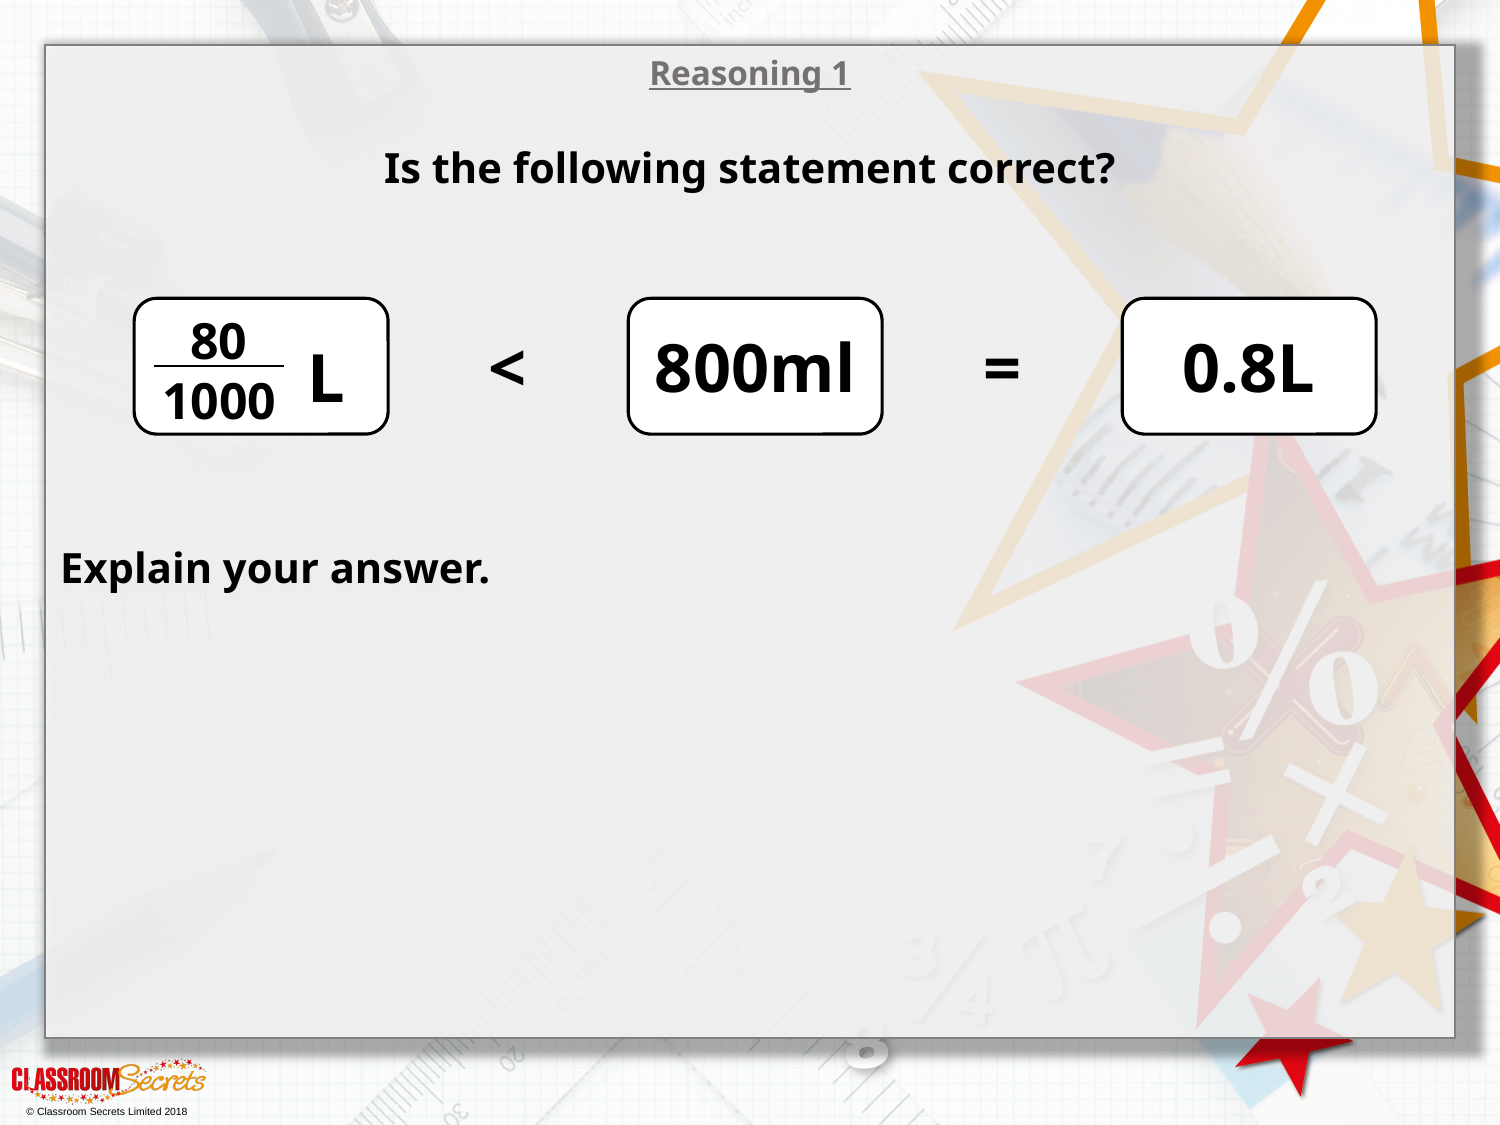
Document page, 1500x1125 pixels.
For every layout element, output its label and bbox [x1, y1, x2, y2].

picture [0, 0, 1500, 1125]
text_box [11, 1058, 207, 1125]
